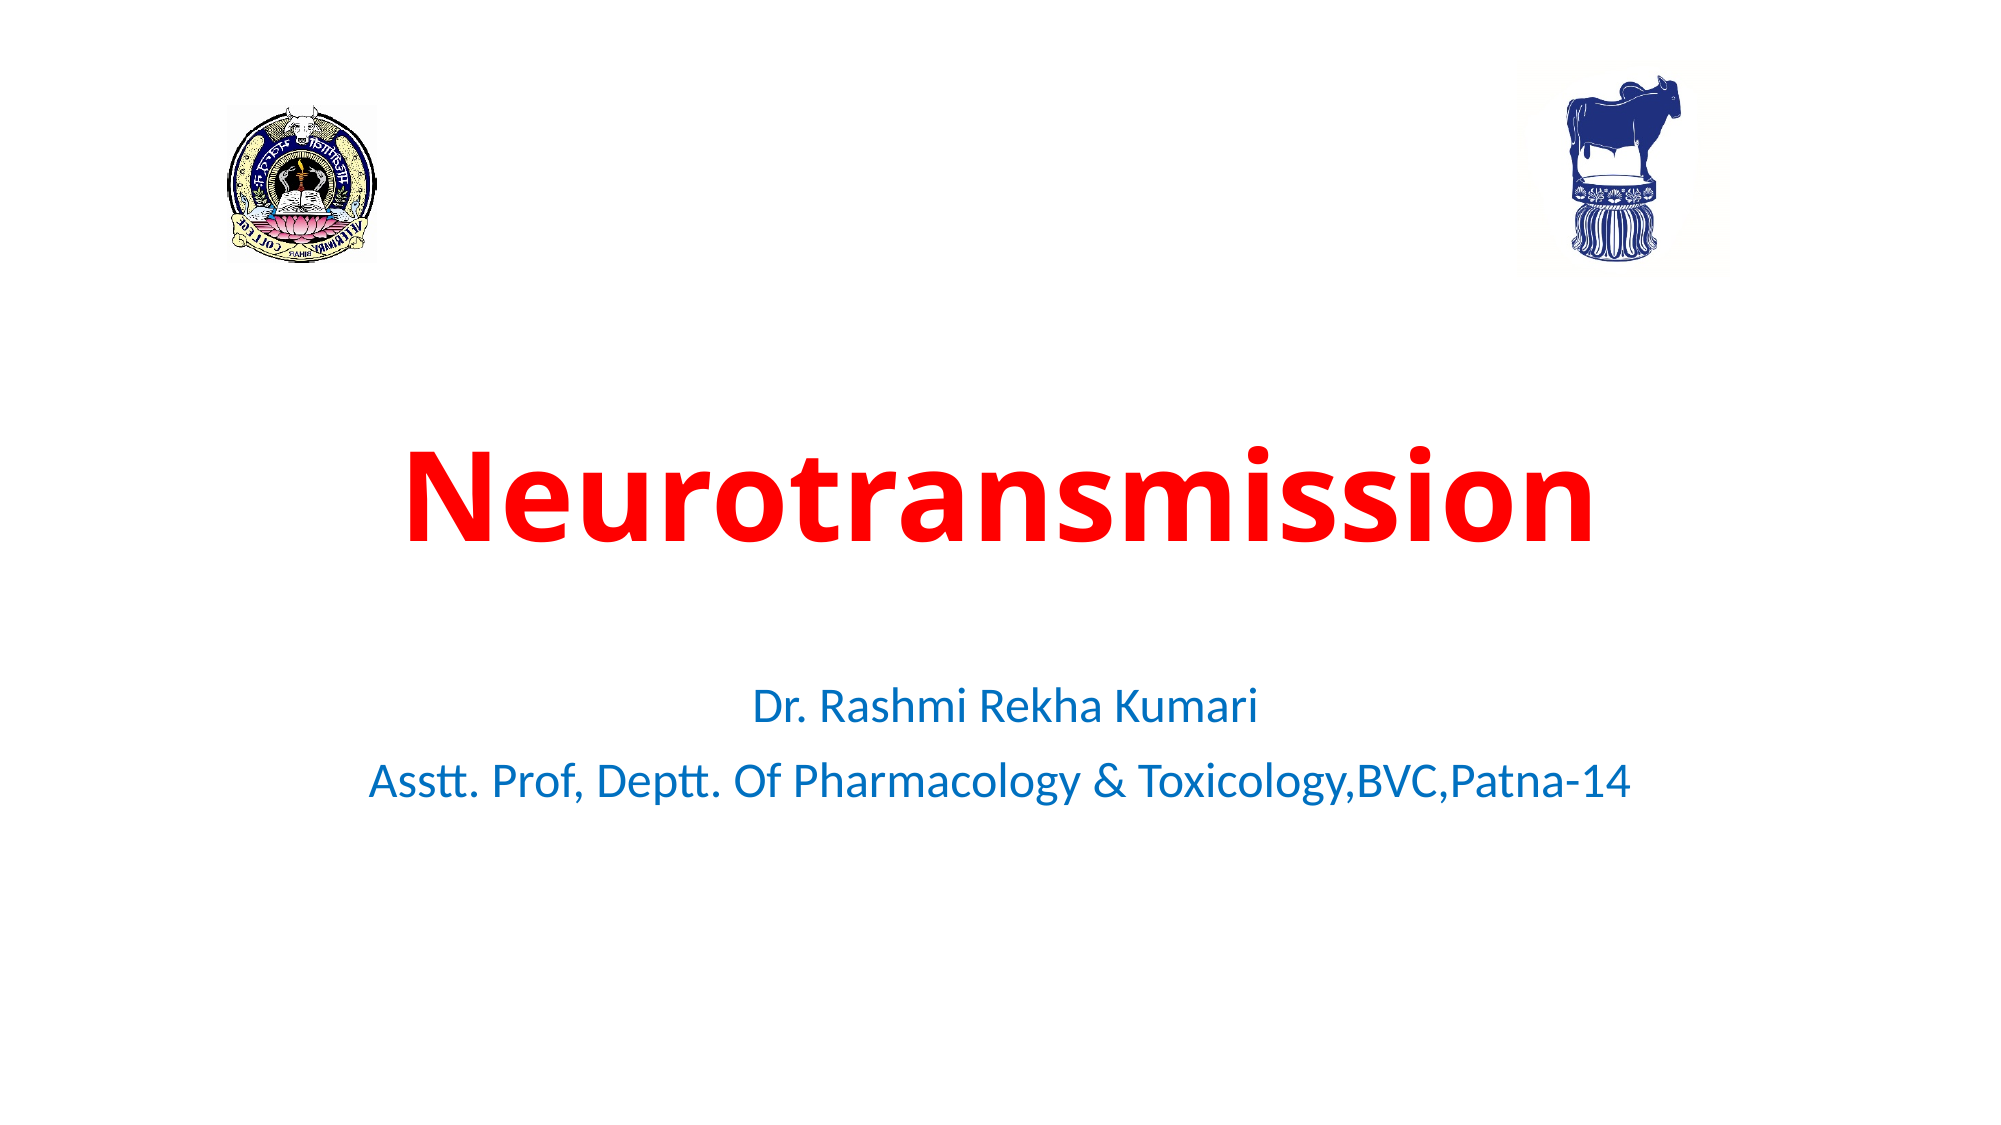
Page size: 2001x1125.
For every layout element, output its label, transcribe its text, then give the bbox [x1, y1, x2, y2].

picture [1517, 60, 1730, 277]
title Neurotransmission [249, 184, 1750, 576]
subtitle Dr. Rashmi Rekha Kumari Asstt. Prof, Deptt. Of Pharmacology & Toxicology,BVC,Patna-14 [249, 590, 1750, 863]
picture [227, 105, 377, 263]
